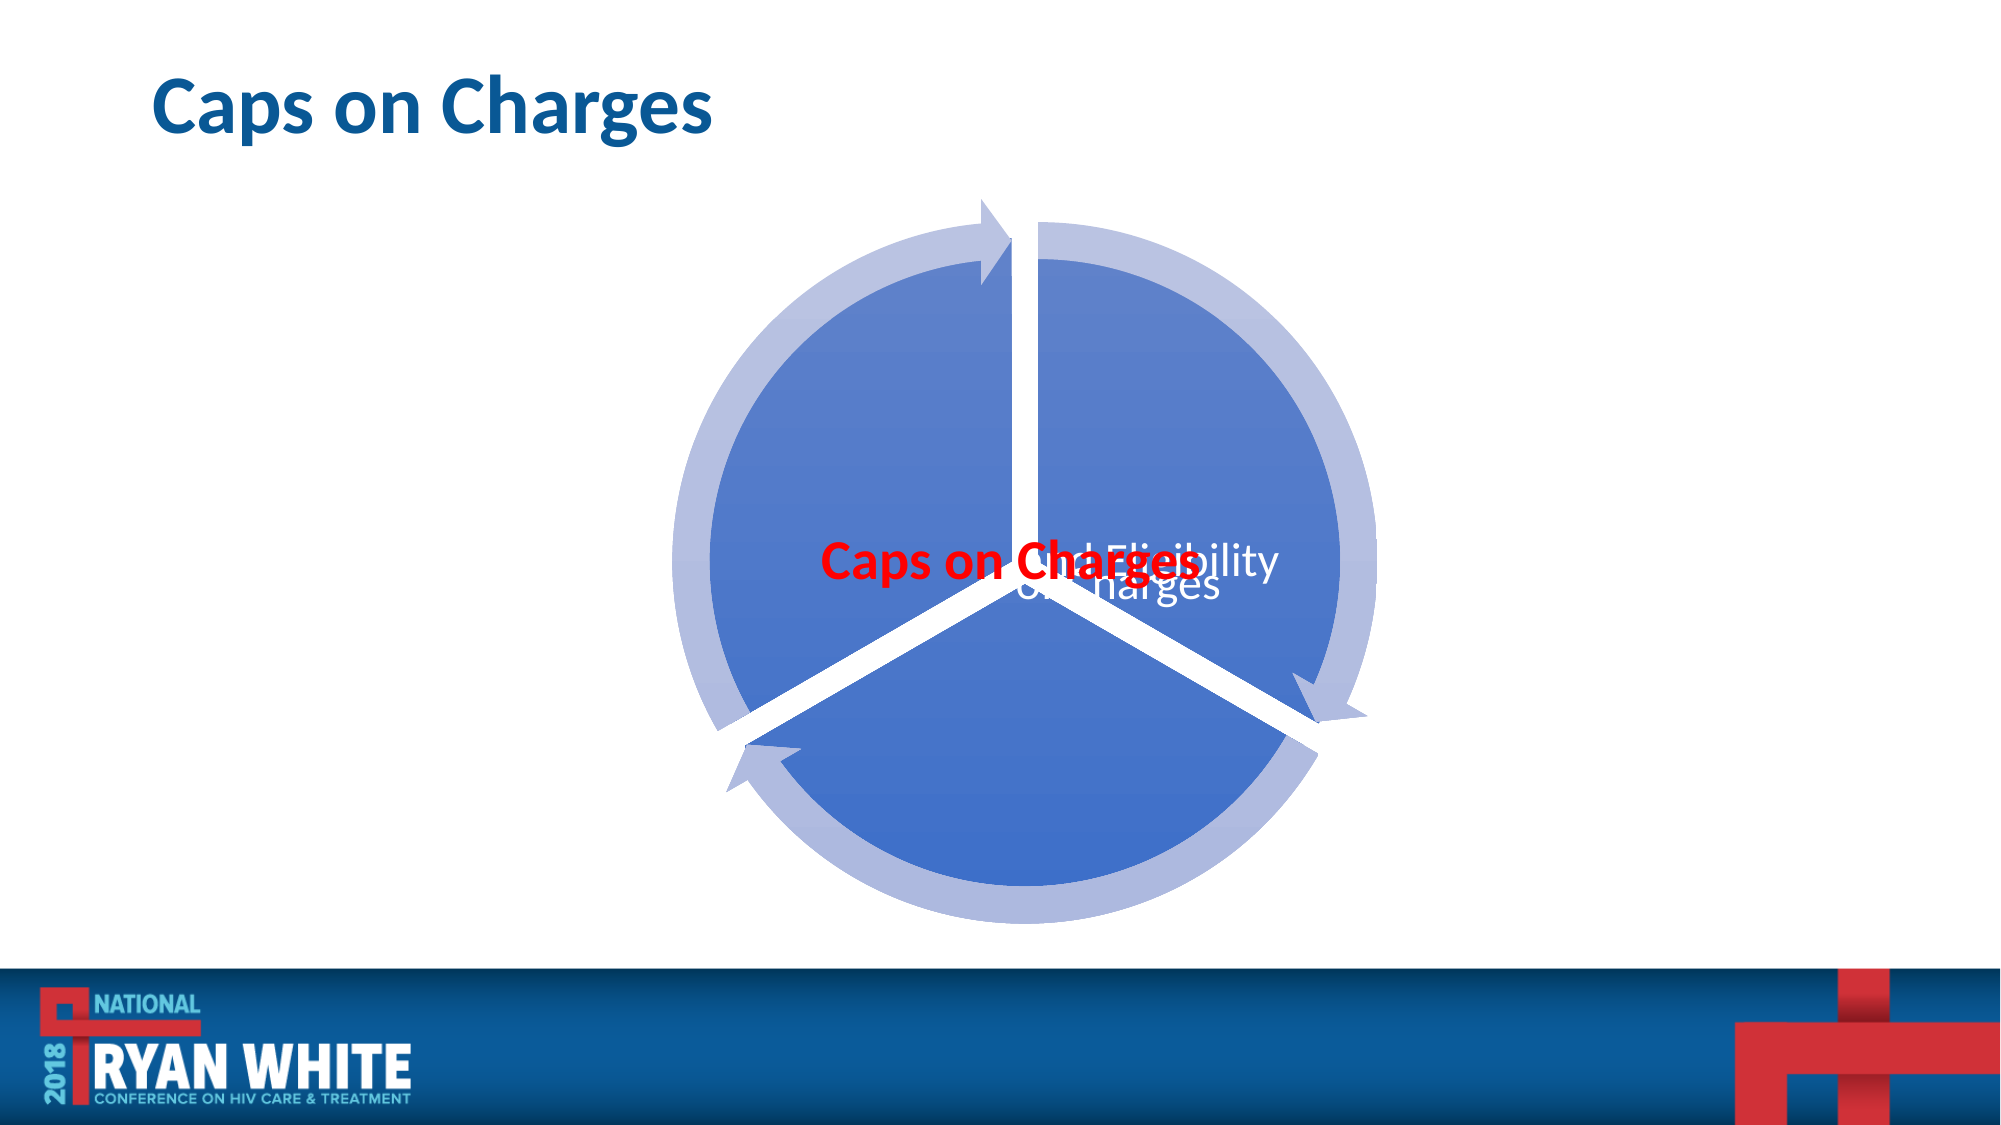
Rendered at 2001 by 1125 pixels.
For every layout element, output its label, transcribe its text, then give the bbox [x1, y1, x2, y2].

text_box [487, 187, 1563, 959]
picture [0, 0, 2001, 1125]
title Caps on Charges [137, 38, 1863, 175]
